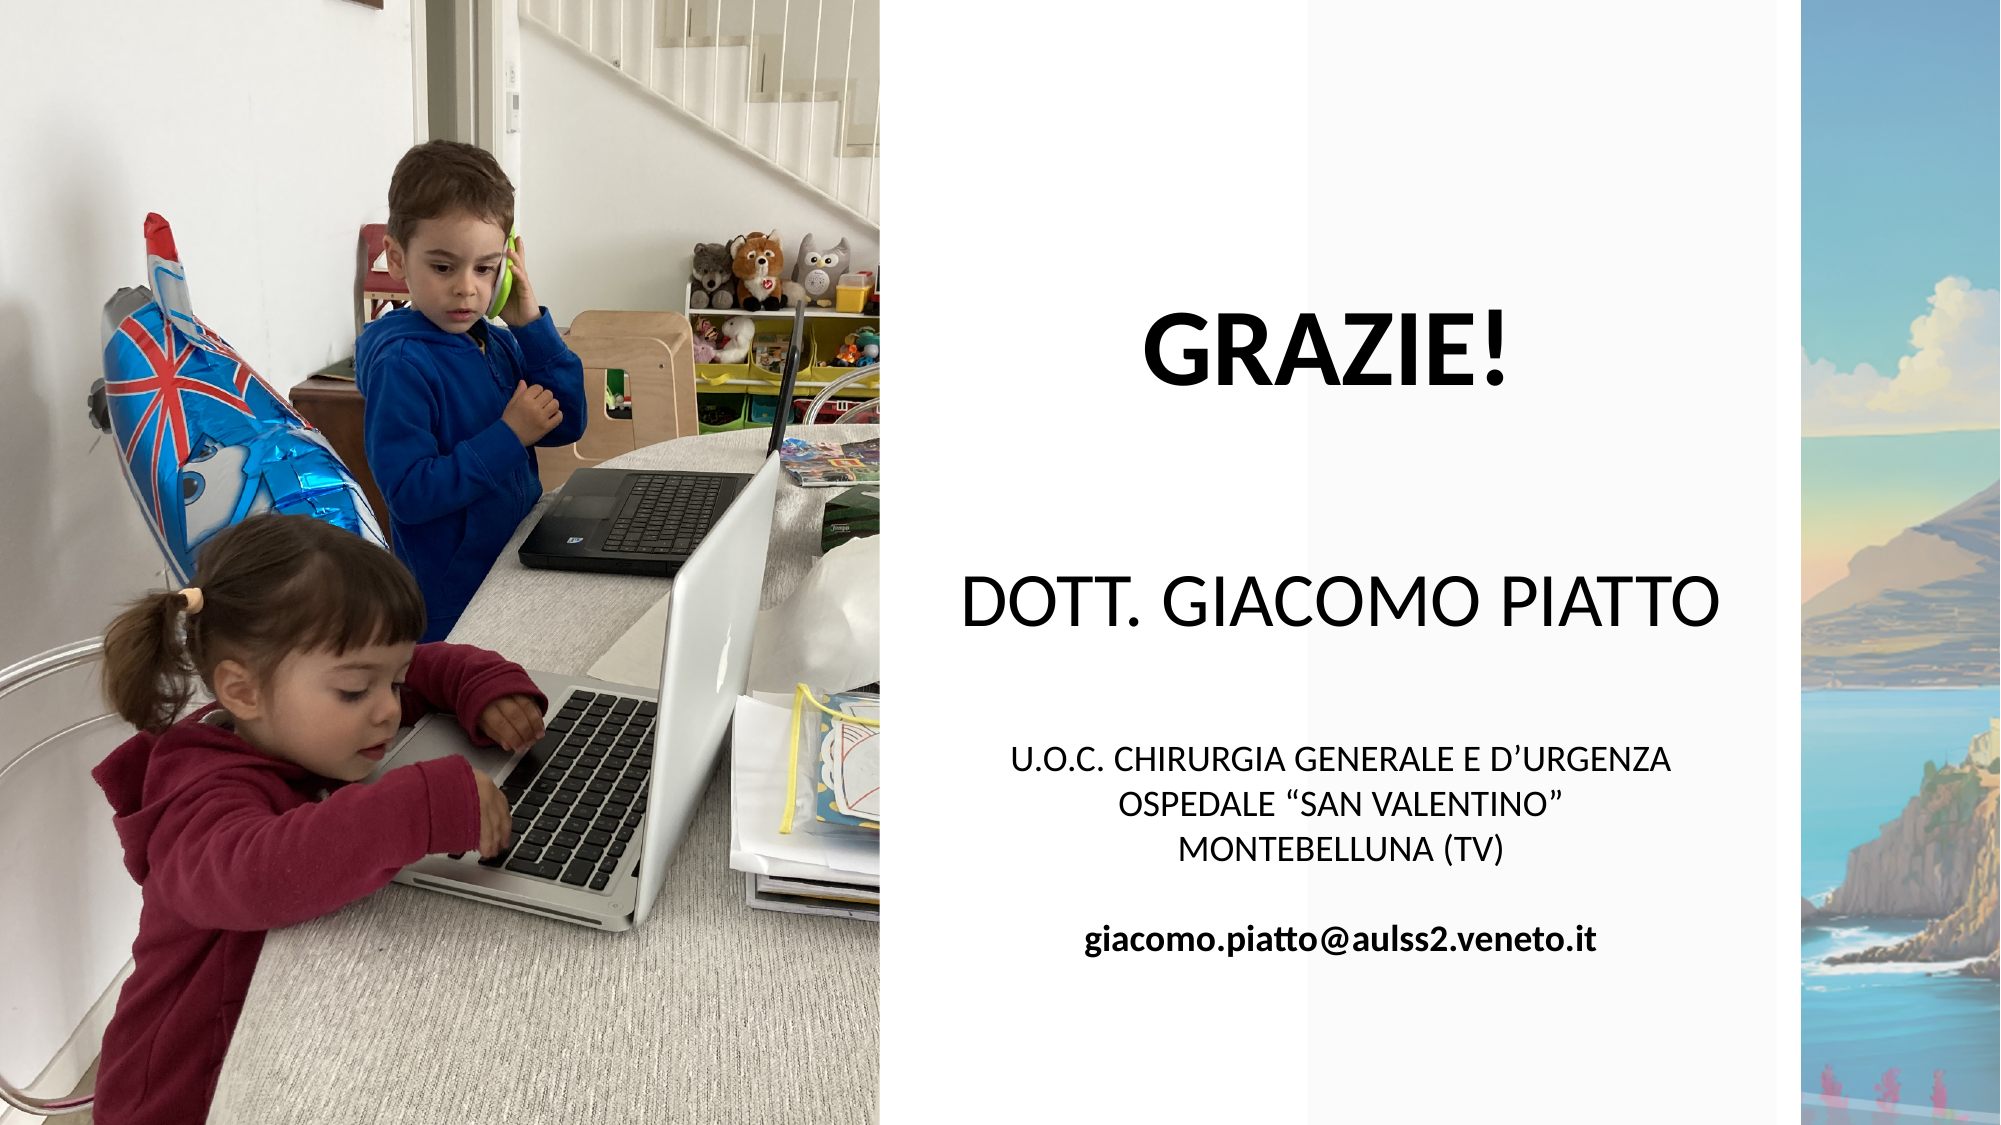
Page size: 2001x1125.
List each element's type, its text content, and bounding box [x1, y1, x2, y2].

picture [1800, 0, 2000, 1125]
text_box GRAZIE! [1012, 265, 1797, 418]
text_box DOTT. GIACOMO PIATTO U.O.C. CHIRURGIA GENERALE E D’URGENZA OSPEDALE “SAN VALENTINO” MONTEBELLUNA (TV) giacomo.piatto@aulss2.veneto.it [1012, 539, 1797, 970]
picture [0, 0, 1003, 1125]
